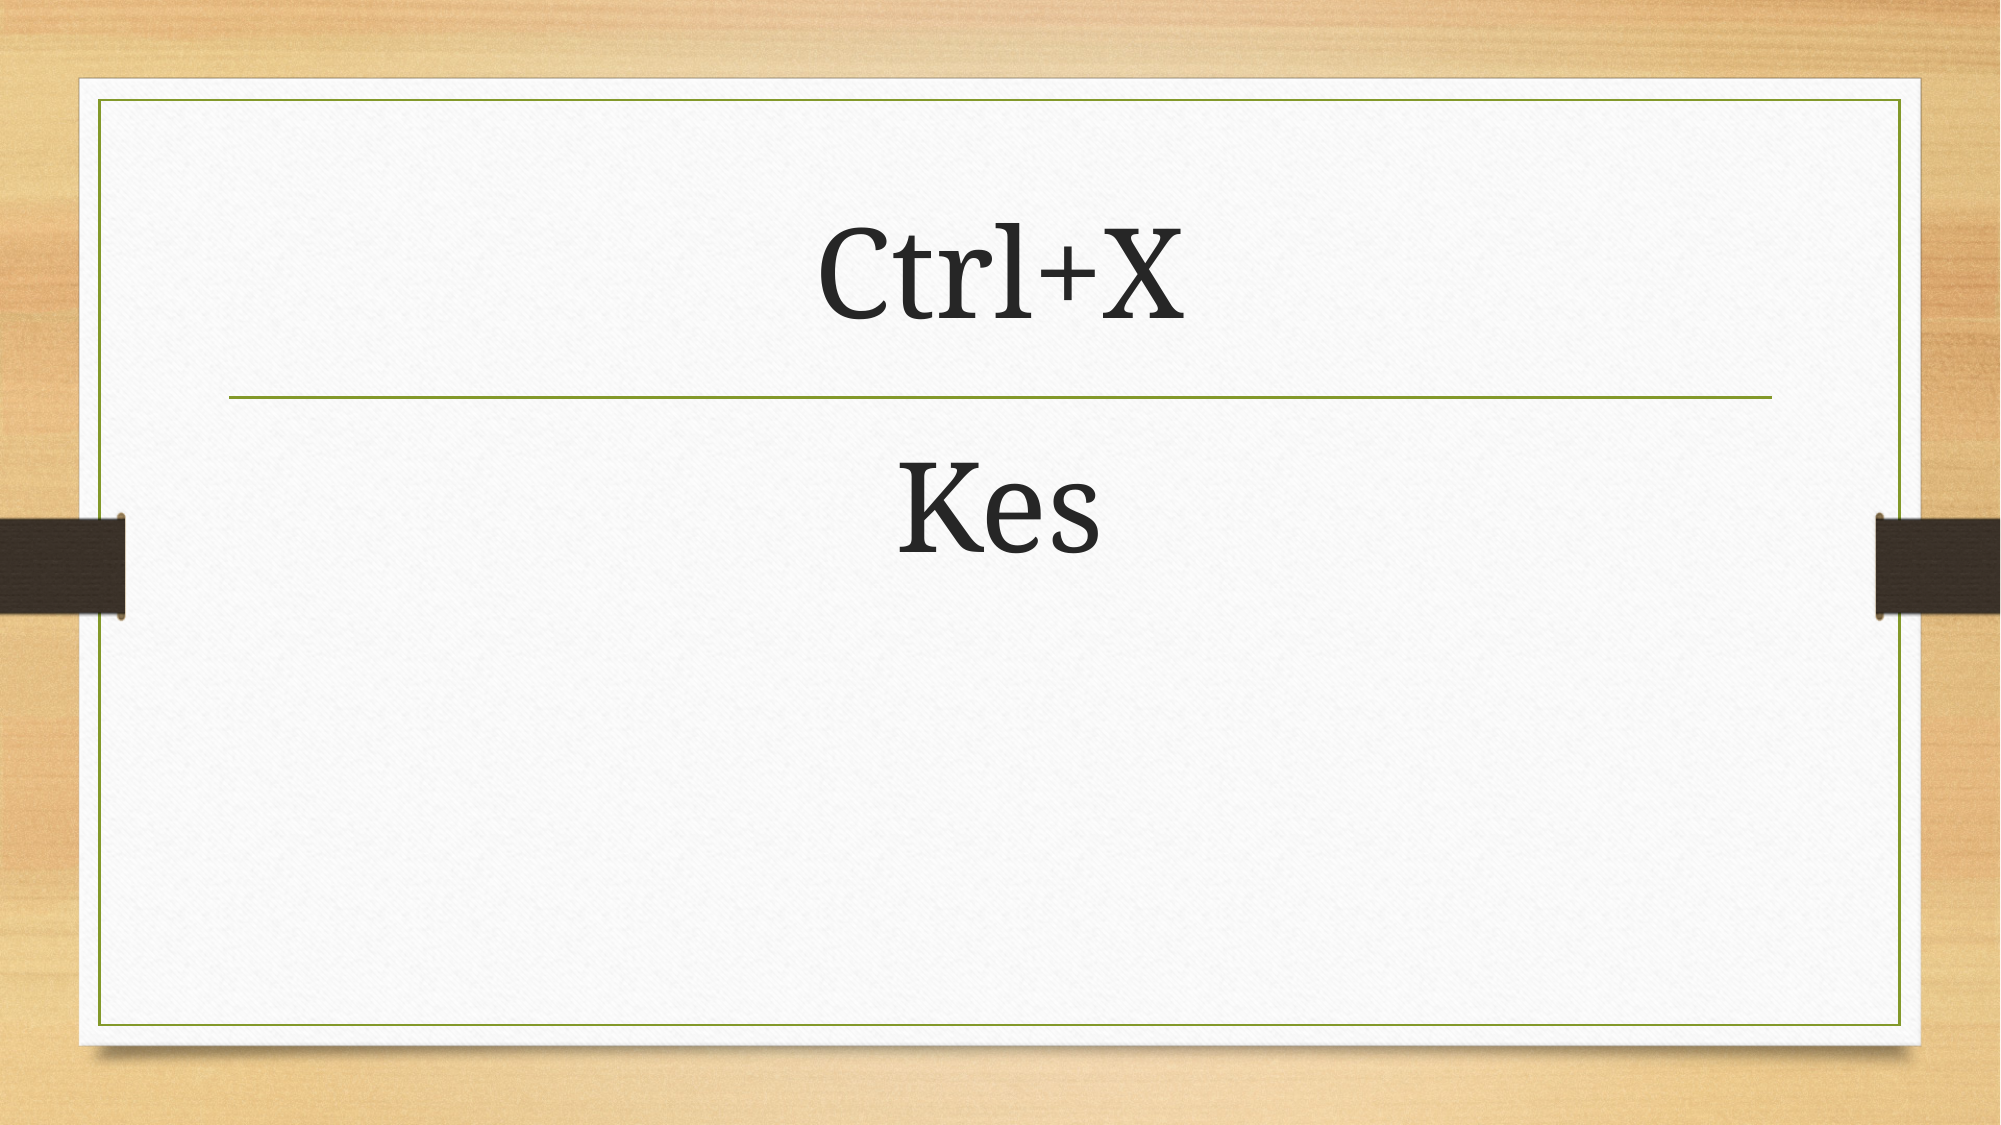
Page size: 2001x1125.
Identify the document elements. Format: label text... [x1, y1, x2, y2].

title Ctrl+X [212, 161, 1788, 375]
picture [0, 0, 2001, 1125]
list Kes [212, 419, 1788, 964]
